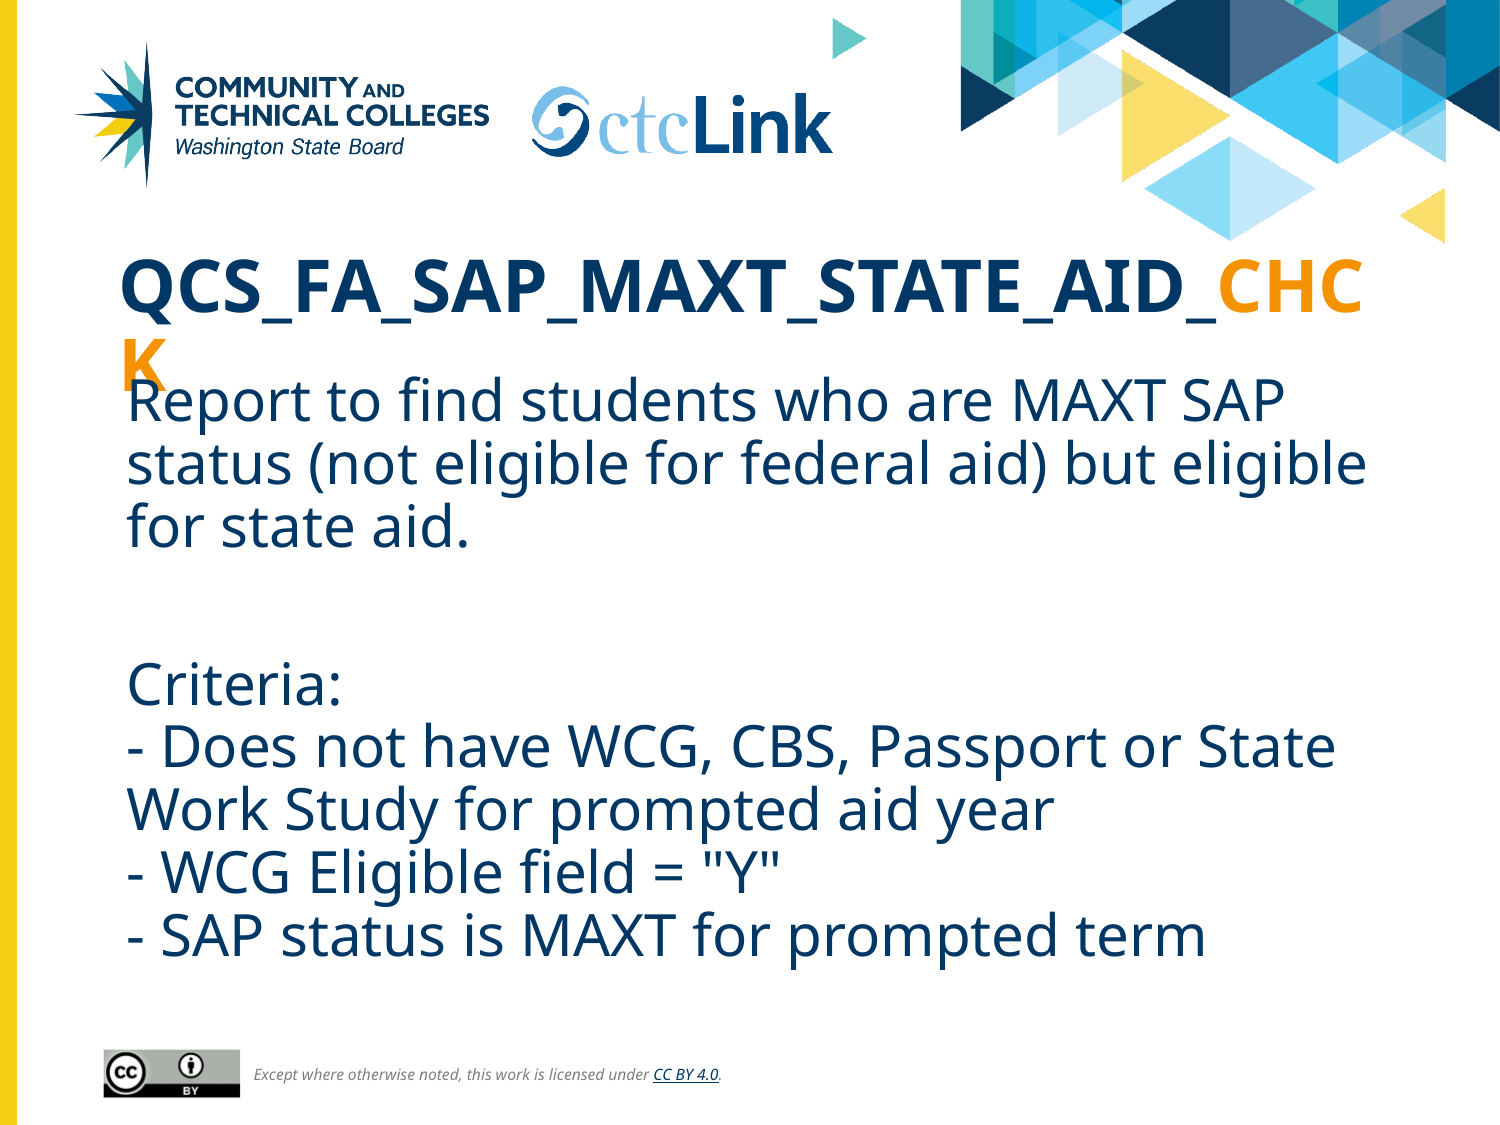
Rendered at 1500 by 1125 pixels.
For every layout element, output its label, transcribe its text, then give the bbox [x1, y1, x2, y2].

list Report to find students who are MAXT SAP status (not eligible for federal aid) but eligible for state aid. Criteria: - Does not have WCG, CBS, Passport or State Work Study for prompted aid year - WCG Eligible field = "Y" - SAP status is MAXT for prompted term [103, 364, 1466, 1028]
picture [17, 0, 1500, 243]
picture [103, 1049, 241, 1099]
title QCS_FA_SAP_MAXT_STATE_AID_CHCK [103, 242, 1397, 343]
